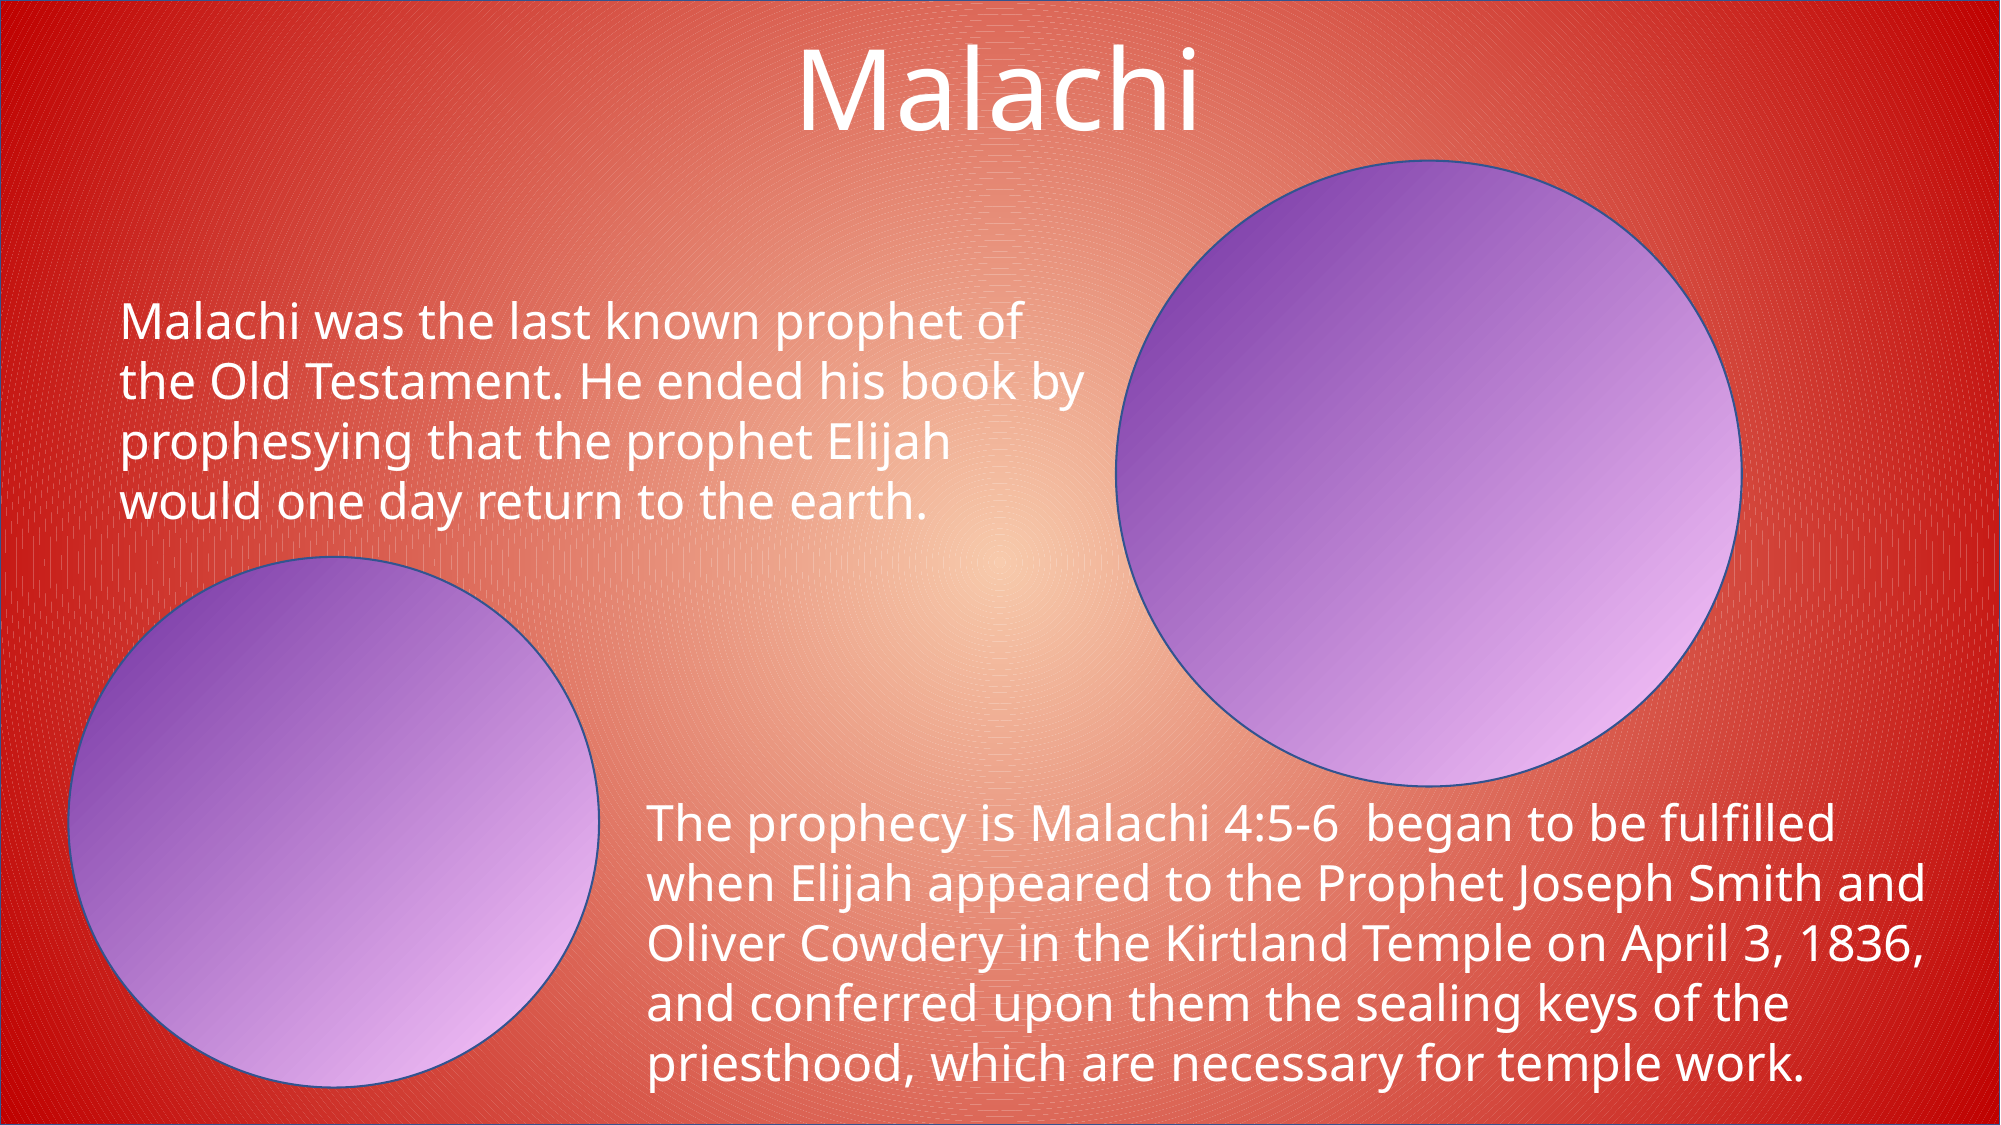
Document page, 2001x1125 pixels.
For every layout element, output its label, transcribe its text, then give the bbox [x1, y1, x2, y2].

text_box [0, 0, 2000, 1125]
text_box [1115, 160, 1742, 787]
text_box The prophecy is Malachi 4:5-6 began to be fulfilled when Elijah appeared to the Prophet Joseph Smith and Oliver Cowdery in the Kirtland Temple on April 3, 1836, and conferred upon them the sealing keys of the priesthood, which are necessary for temple work. [631, 784, 1952, 1100]
text_box Malachi was the last known prophet of the Old Testament. He ended his book by prophesying that the prophet Elijah would one day return to the earth. [104, 282, 1105, 537]
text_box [68, 556, 600, 1088]
text_box Malachi [66, 11, 1931, 161]
